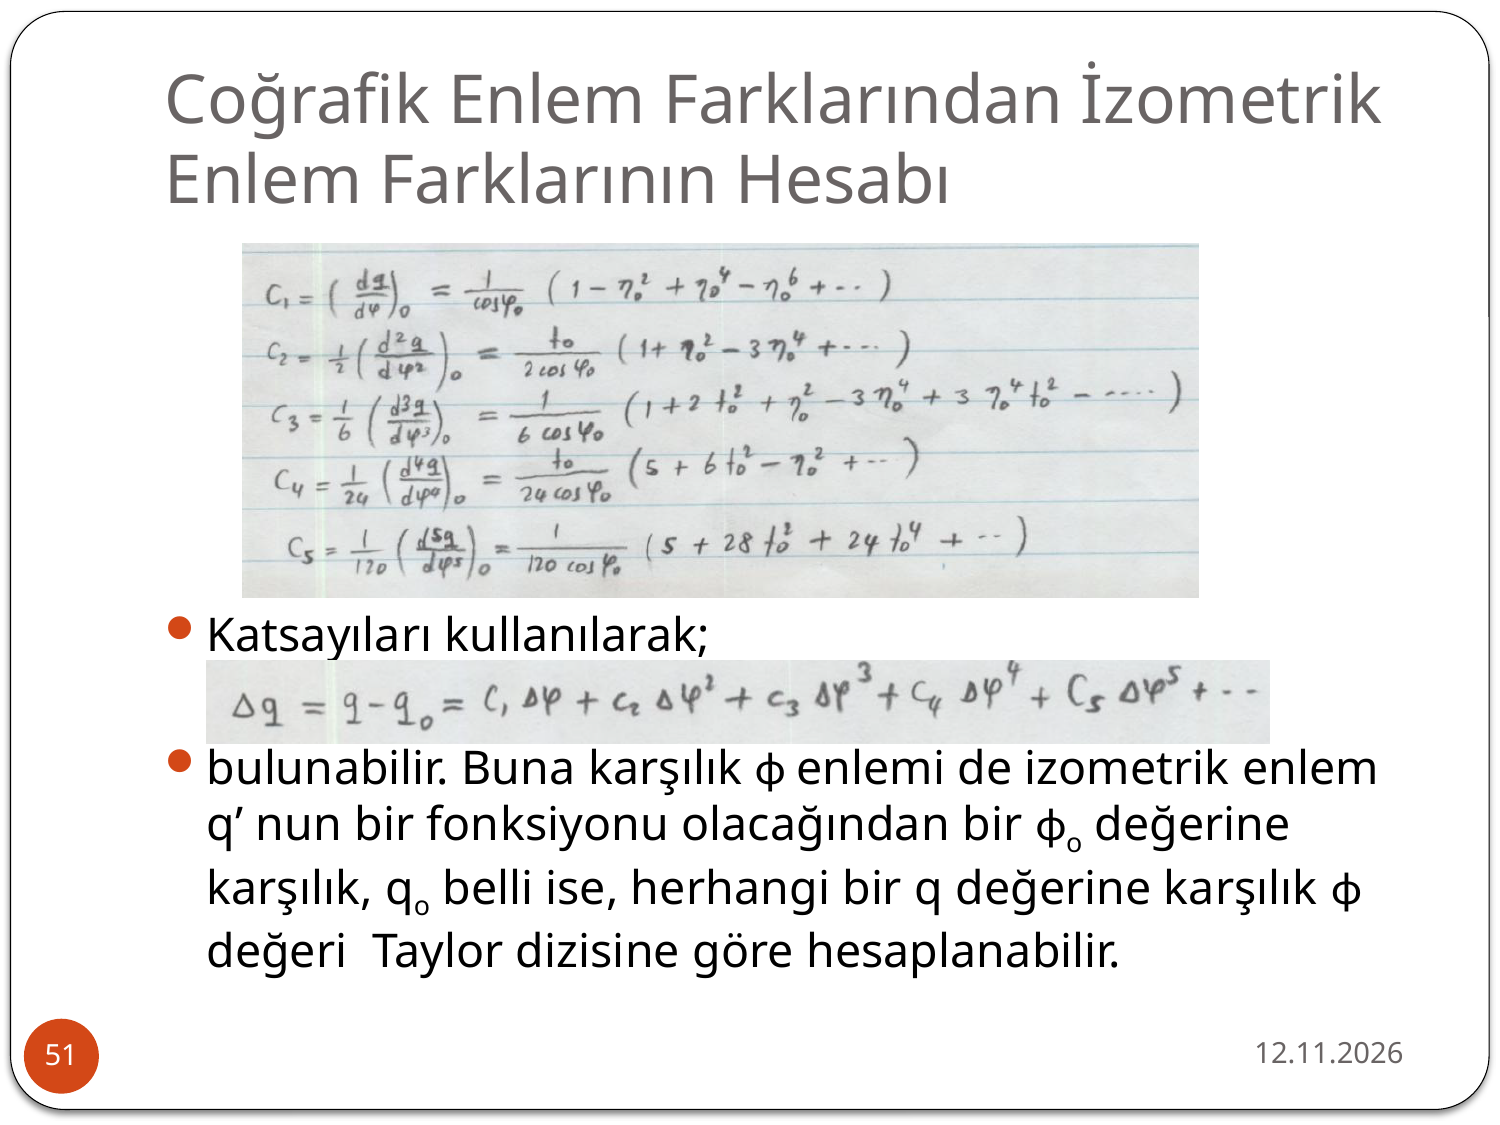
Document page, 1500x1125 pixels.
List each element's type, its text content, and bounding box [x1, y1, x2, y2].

list Katsayıları kullanılarak; bulunabilir. Buna karşılık ϕ enlemi de izometrik enlem q’ nun bir fonksiyonu olacağından bir ϕo değerine karşılık, qo belli ise, herhangi bir q değerine karşılık ϕ değeri Taylor dizisine göre hesaplanabilir. [150, 597, 1425, 988]
picture [241, 243, 1199, 599]
title Coğrafik Enlem Farklarından İzometrik Enlem Farklarının Hesabı [150, 45, 1425, 233]
picture [206, 660, 1271, 744]
slide_number 51 [23, 1018, 99, 1094]
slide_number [1012, 1015, 1419, 1094]
